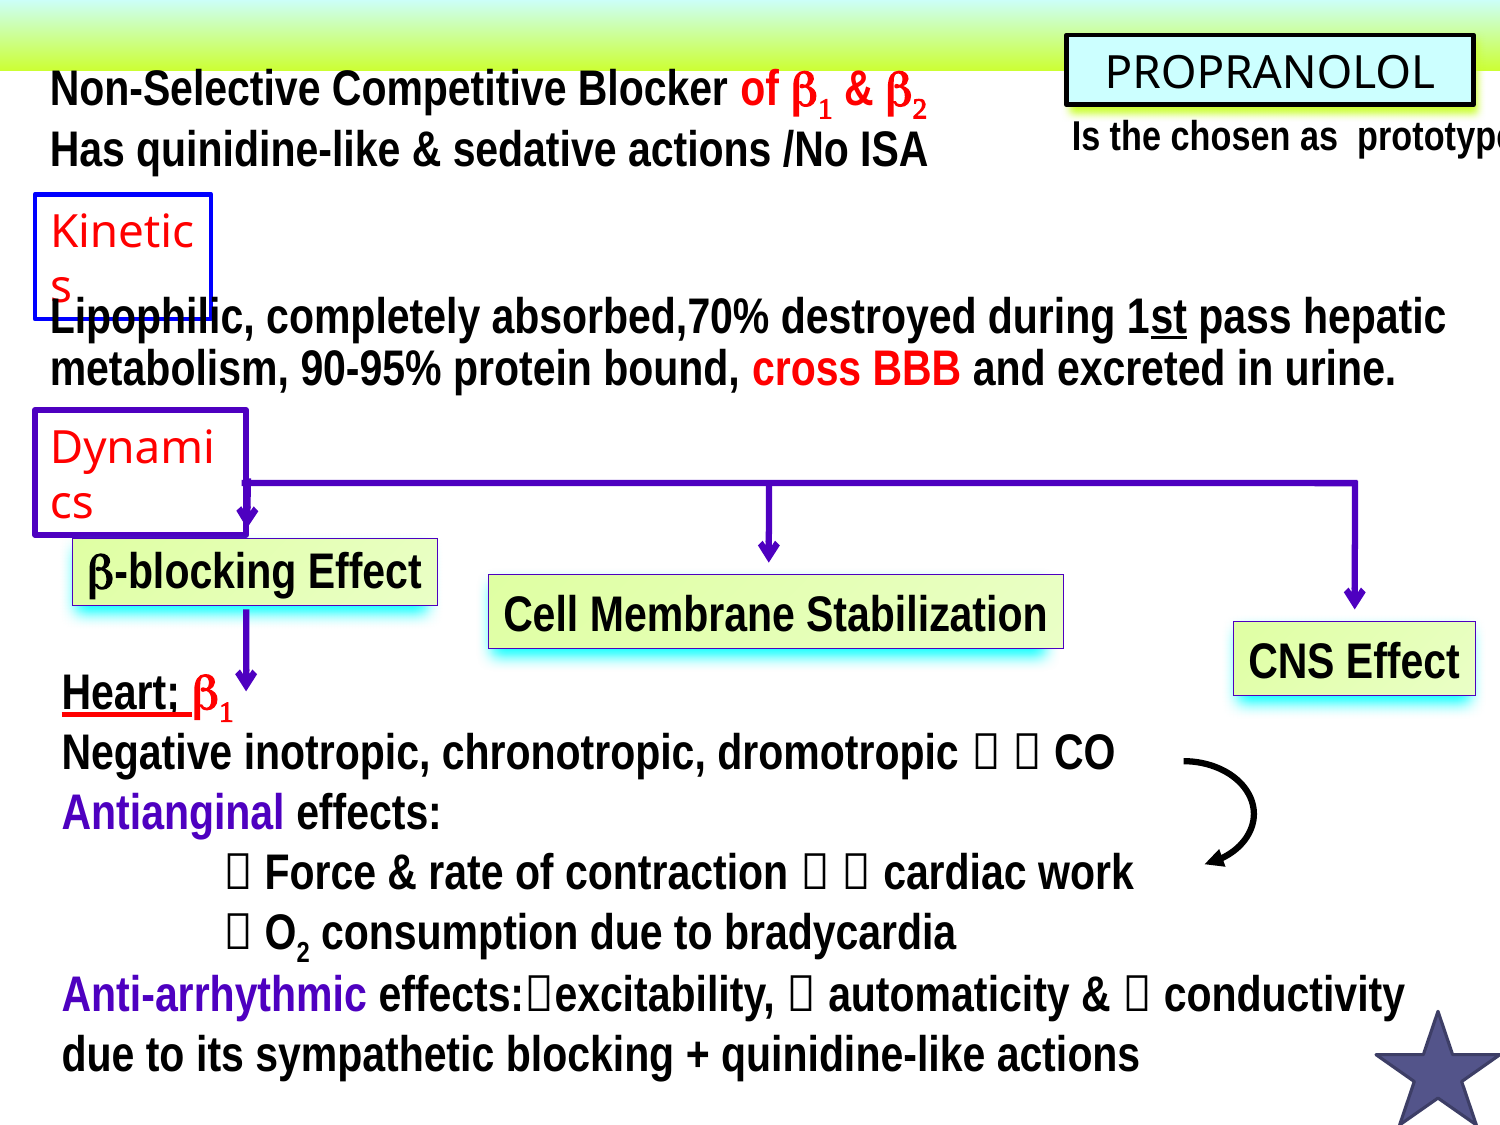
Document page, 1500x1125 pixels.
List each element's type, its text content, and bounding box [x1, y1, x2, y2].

text_box PROPRANOLOL [1066, 35, 1474, 64]
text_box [241, 477, 1358, 610]
text_box -blocking Effect [72, 538, 234, 606]
text_box CNS Effect [1233, 621, 1476, 667]
text_box Non-Selective Competitive Blocker of b1 & b2 Has quinidine-like & sedative actions /No ISA [35, 64, 1489, 184]
text_box Is the chosen as prototype [1057, 101, 1500, 167]
text_box [1183, 760, 1255, 867]
text_box [0, 0, 1500, 72]
text_box Lipophilic, completely absorbed,70% destroyed during 1st pass hepatic metabolism, 90-95% protein bound, cross BBB and excreted in urine. [35, 284, 1489, 403]
text_box Anti-arrhythmic effects:excitability,  automaticity &  conductivity due to its sympathetic blocking + quinidine-like actions [46, 976, 1500, 1090]
text_box Dynamics [35, 410, 246, 535]
text_box Cell Membrane Stabilization [488, 619, 1064, 649]
text_box Heart; b1 Negative inotropic, chronotropic, dromotropic   CO Antianginal effects:  Force & rate of contraction   cardiac work  O2 consumption due to bradycardia [46, 667, 1500, 976]
text_box Kinetics [35, 194, 211, 284]
text_box [1374, 1009, 1500, 1125]
